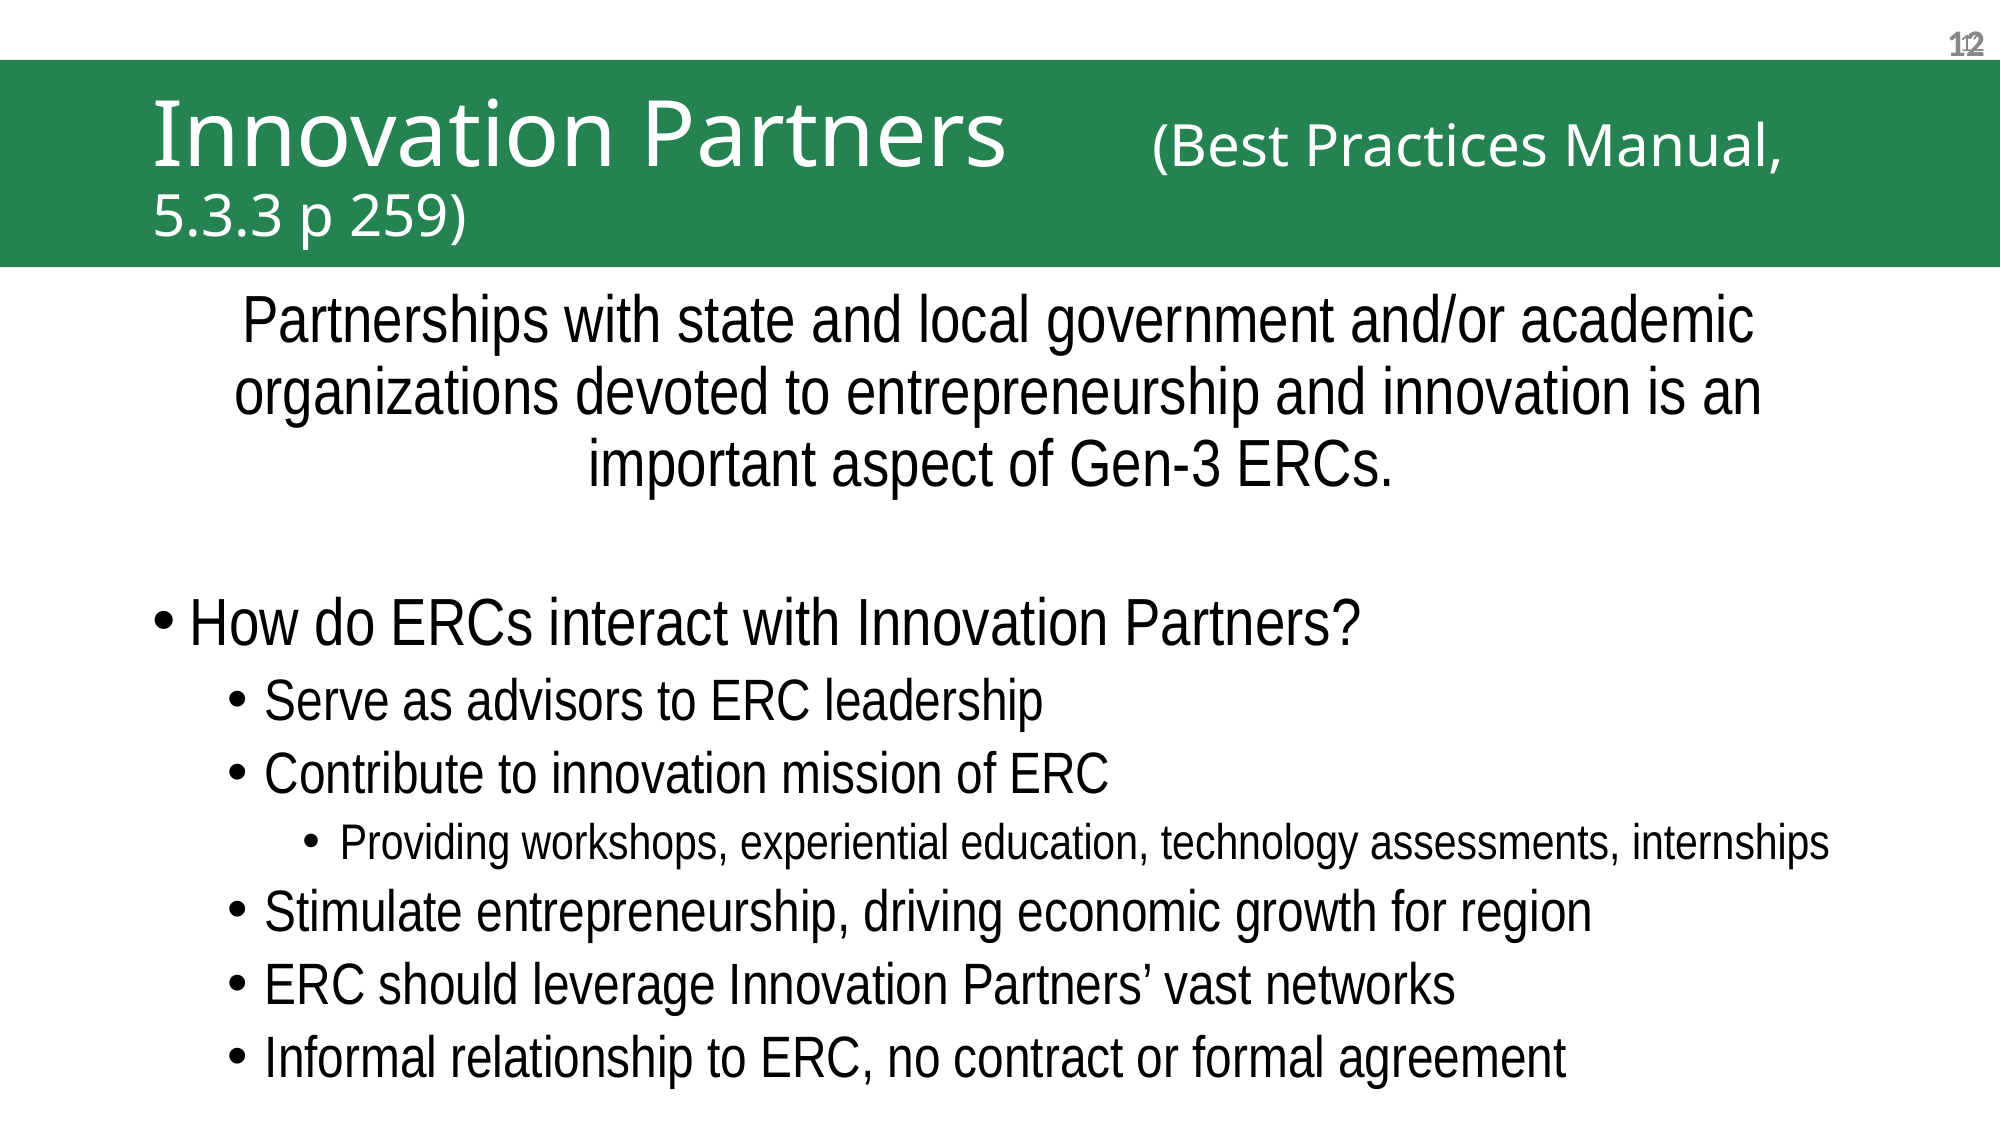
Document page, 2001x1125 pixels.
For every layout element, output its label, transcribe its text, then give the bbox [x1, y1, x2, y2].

title Innovation Partners (Best Practices Manual, 5.3.3 p 259) [137, 59, 1863, 278]
slide_number 12 [1899, 0, 2000, 83]
list Partnerships with state and local government and/or academic organizations devoted to entrepreneurship and innovation is an important aspect of Gen-3 ERCs. How do ERCs interact with Innovation Partners? Serve as advisors to ERC leadership Contribute to innovation mission of ERC Providing workshops, experiential education, technology assessments, internships Stimulate entrepreneurship, driving economic growth for region ERC should leverage Innovation Partners’ vast networks Informal relationship to ERC, no contract or formal agreement [137, 278, 1863, 1125]
